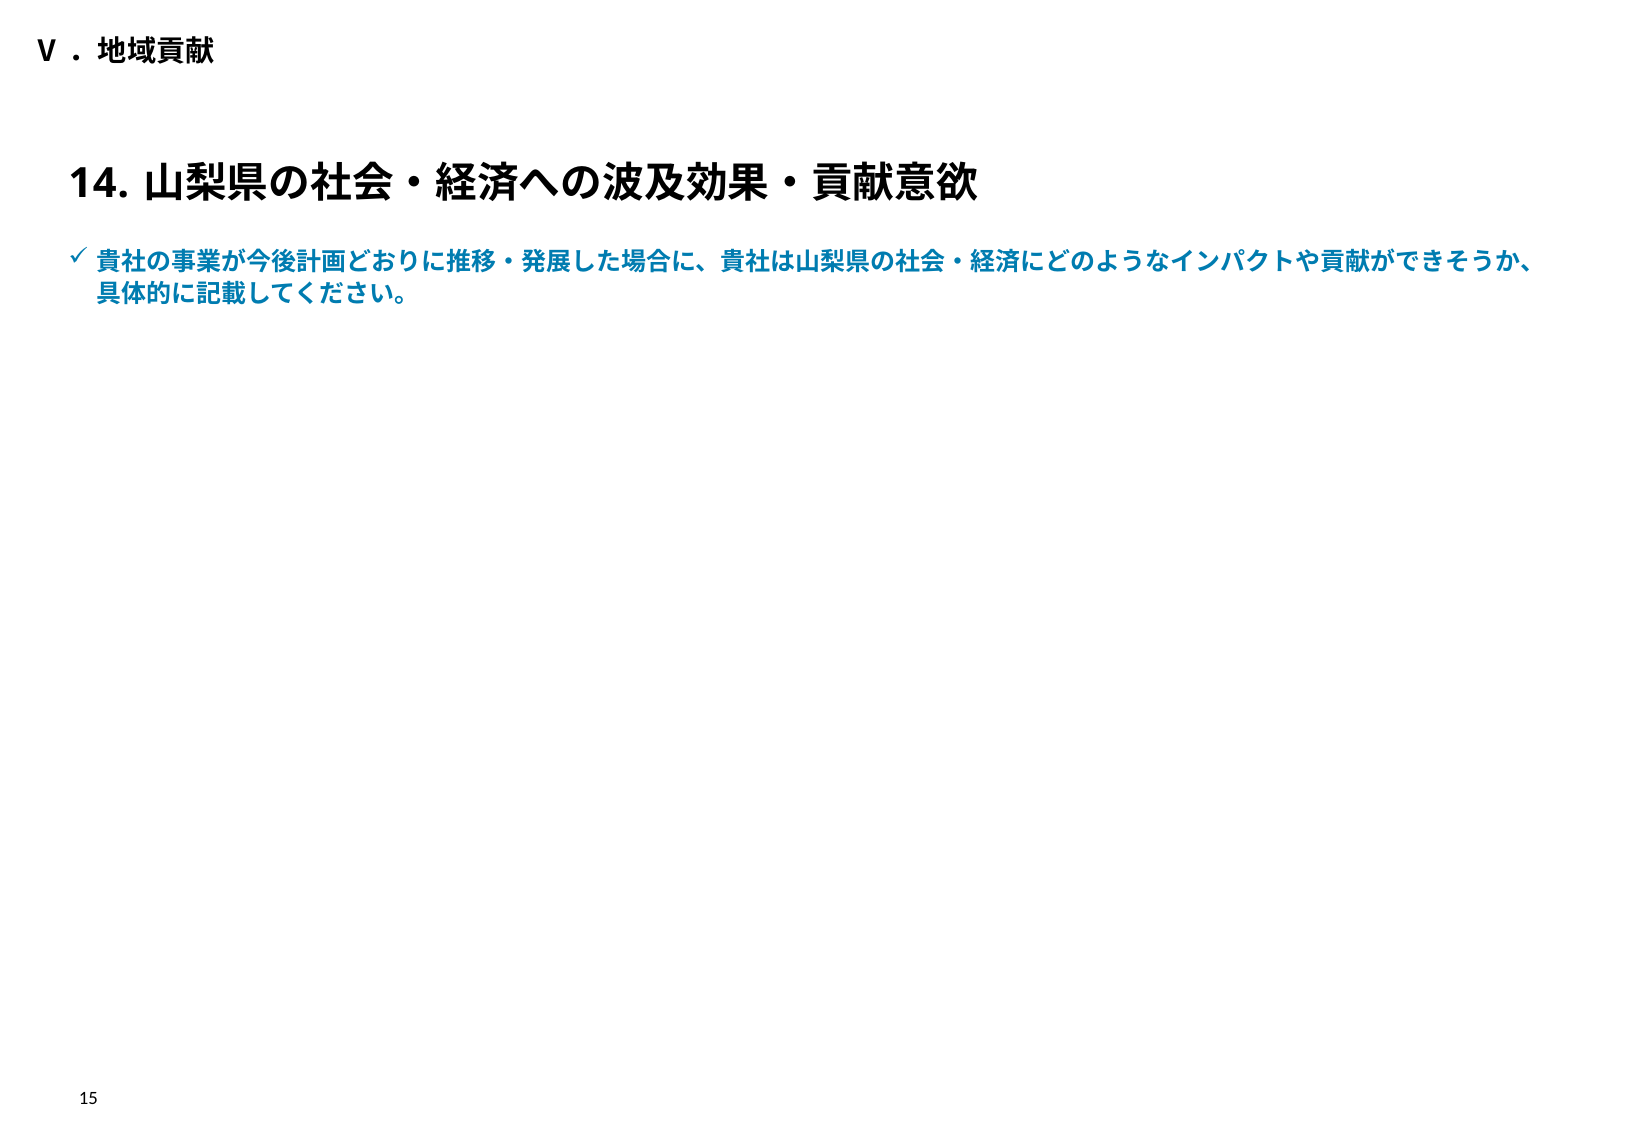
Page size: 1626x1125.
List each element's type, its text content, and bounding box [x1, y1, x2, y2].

title 山梨県の社会・経済への波及効果・貢献意欲 [68, 104, 1557, 206]
text_box Ⅴ．地域貢献 [32, 32, 742, 68]
list 貴社の事業が今後計画どおりに推移・発展した場合に、貴社は山梨県の社会・経済にどのようなインパクトや貢献ができそうか、具体的に記載してください。 [68, 242, 1557, 1034]
slide_number 15 [68, 1080, 98, 1109]
